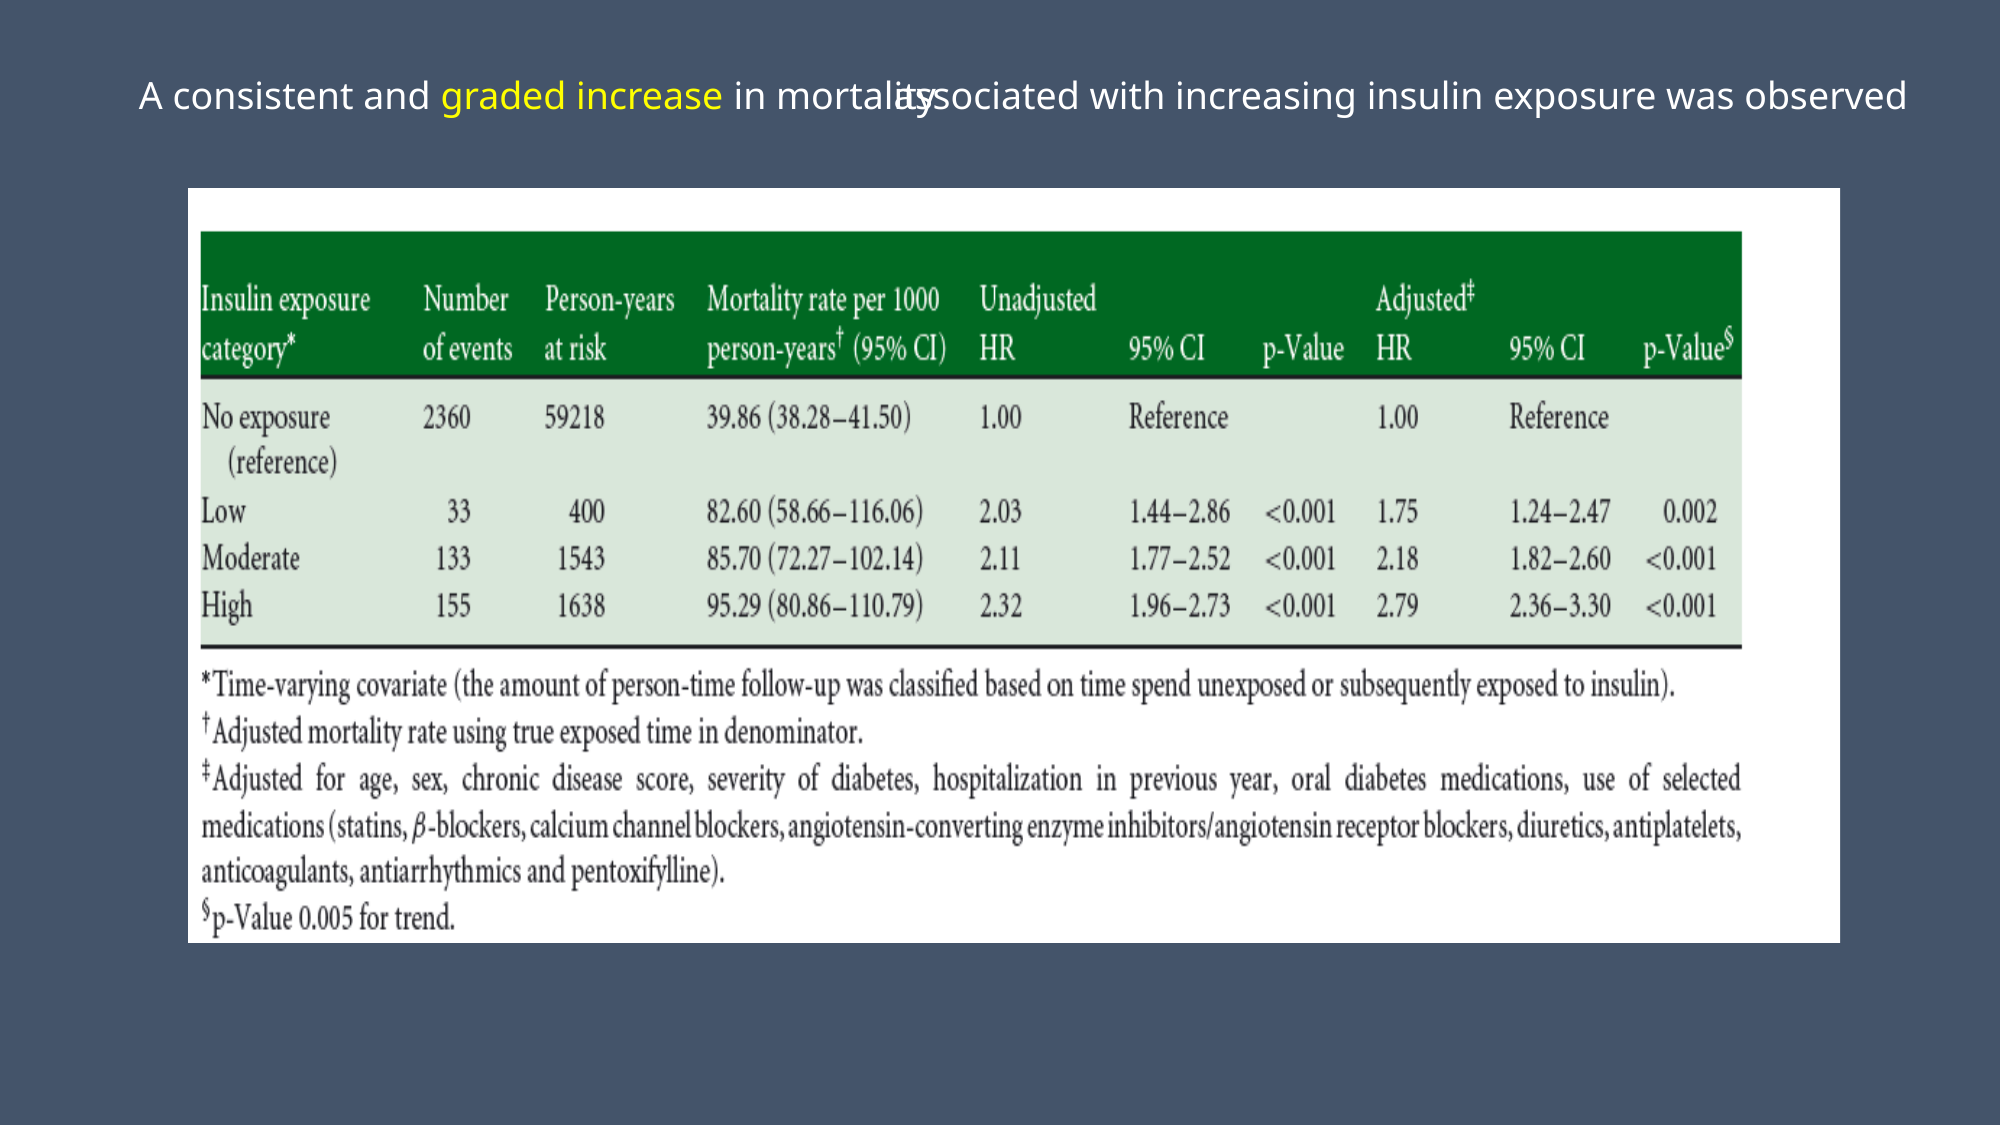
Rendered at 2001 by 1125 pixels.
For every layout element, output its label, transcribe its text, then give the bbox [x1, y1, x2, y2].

picture [187, 187, 1841, 943]
text_box A consistent and graded increase in mortality [124, 64, 878, 124]
text_box associated with increasing insulin exposure was observed [878, 64, 1924, 124]
